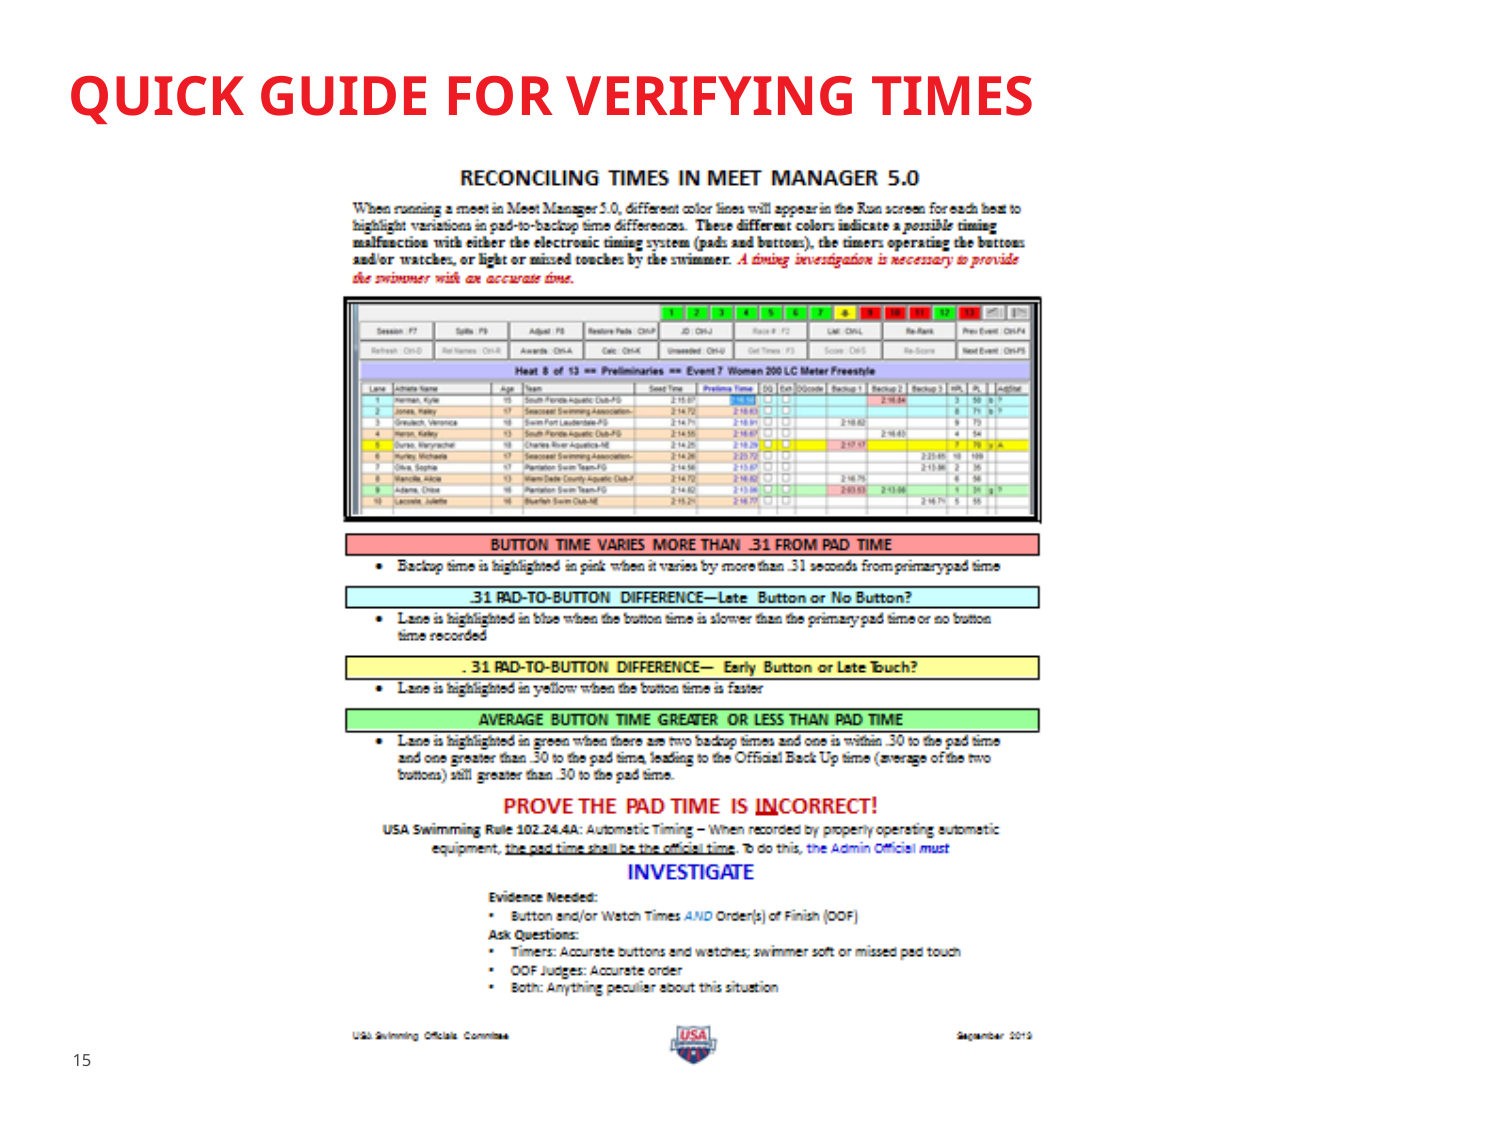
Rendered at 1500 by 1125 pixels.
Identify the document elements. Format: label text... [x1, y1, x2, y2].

picture [308, 120, 1076, 1113]
title Quick guide for verifying times [53, 53, 1428, 193]
slide_number 15 [57, 1042, 125, 1079]
